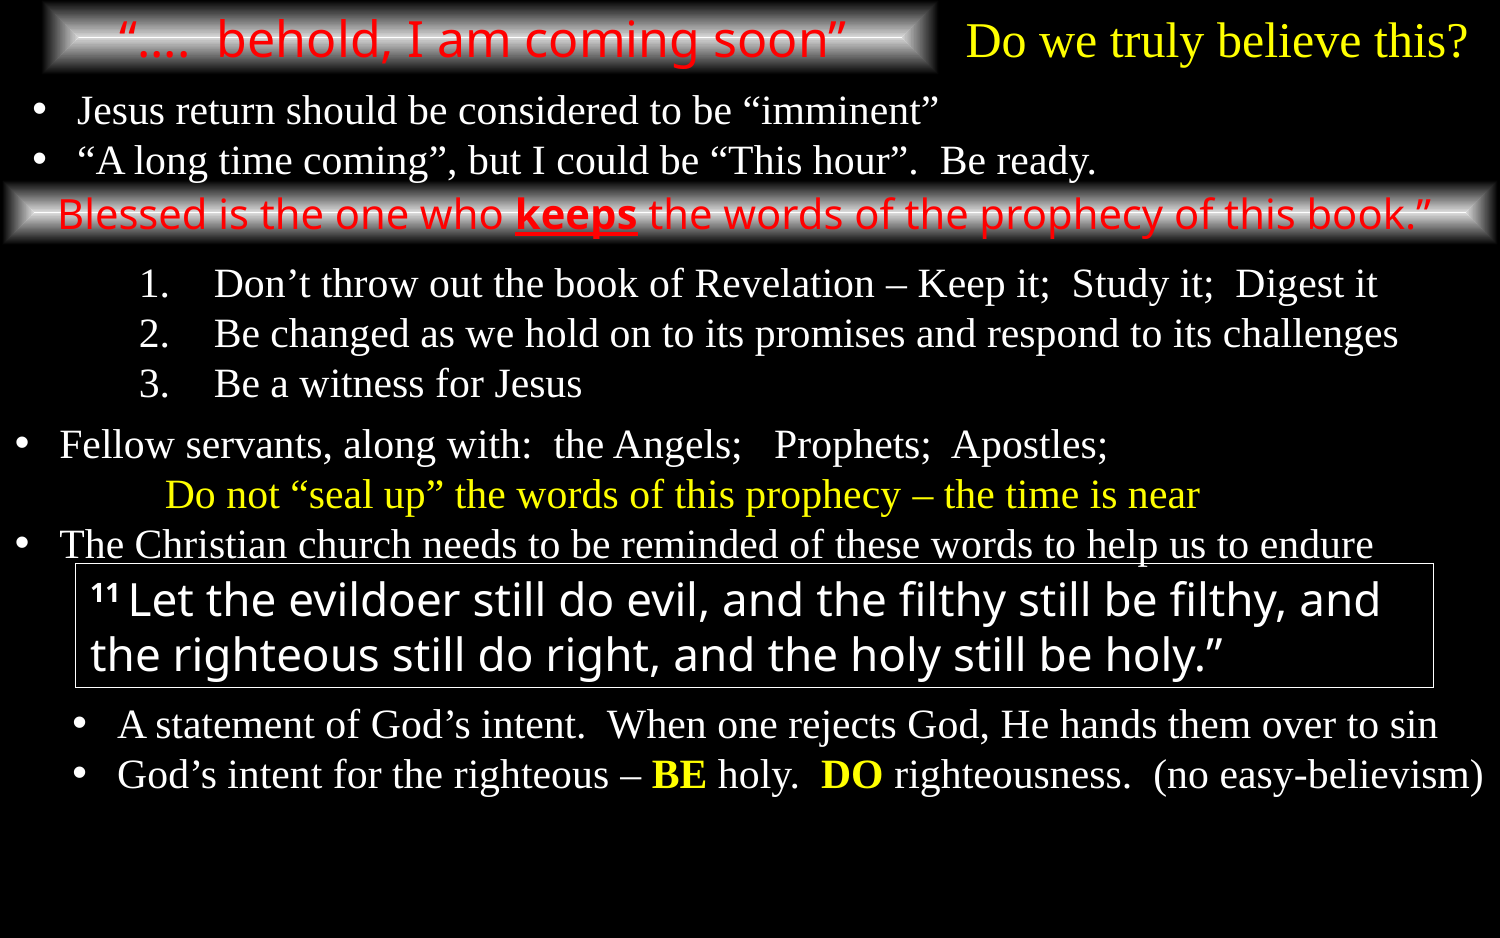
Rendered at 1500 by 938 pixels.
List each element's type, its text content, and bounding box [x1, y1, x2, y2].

text_box “.... behold, I am coming soon” [41, 0, 939, 75]
text_box Blessed is the one who keeps the words of the prophecy of this book.” [1, 180, 1498, 245]
text_box A statement of God’s intent. When one rejects God, He hands them over to sin God’s intent for the righteous – BE holy. DO righteousness. (no easy-believism) [57, 689, 1500, 805]
text_box Jesus return should be considered to be “imminent” “A long time coming”, but I could be “This hour”. Be ready. [17, 75, 1492, 191]
text_box Do we truly believe this? [950, 0, 1500, 75]
text_box Fellow servants, along with: the Angels; Prophets; Apostles; Do not “seal up” the words of this prophecy – the time is near The Christian church needs to be reminded of these words to help us to endure [0, 409, 1500, 575]
text_box Don’t throw out the book of Revelation – Keep it; Study it; Digest it Be changed as we hold on to its promises and respond to its challenges Be a witness for Jesus [123, 248, 1498, 409]
text_box 11 Let the evildoer still do evil, and the filthy still be filthy, and the righteous still do right, and the holy still be holy.” [75, 563, 1434, 688]
